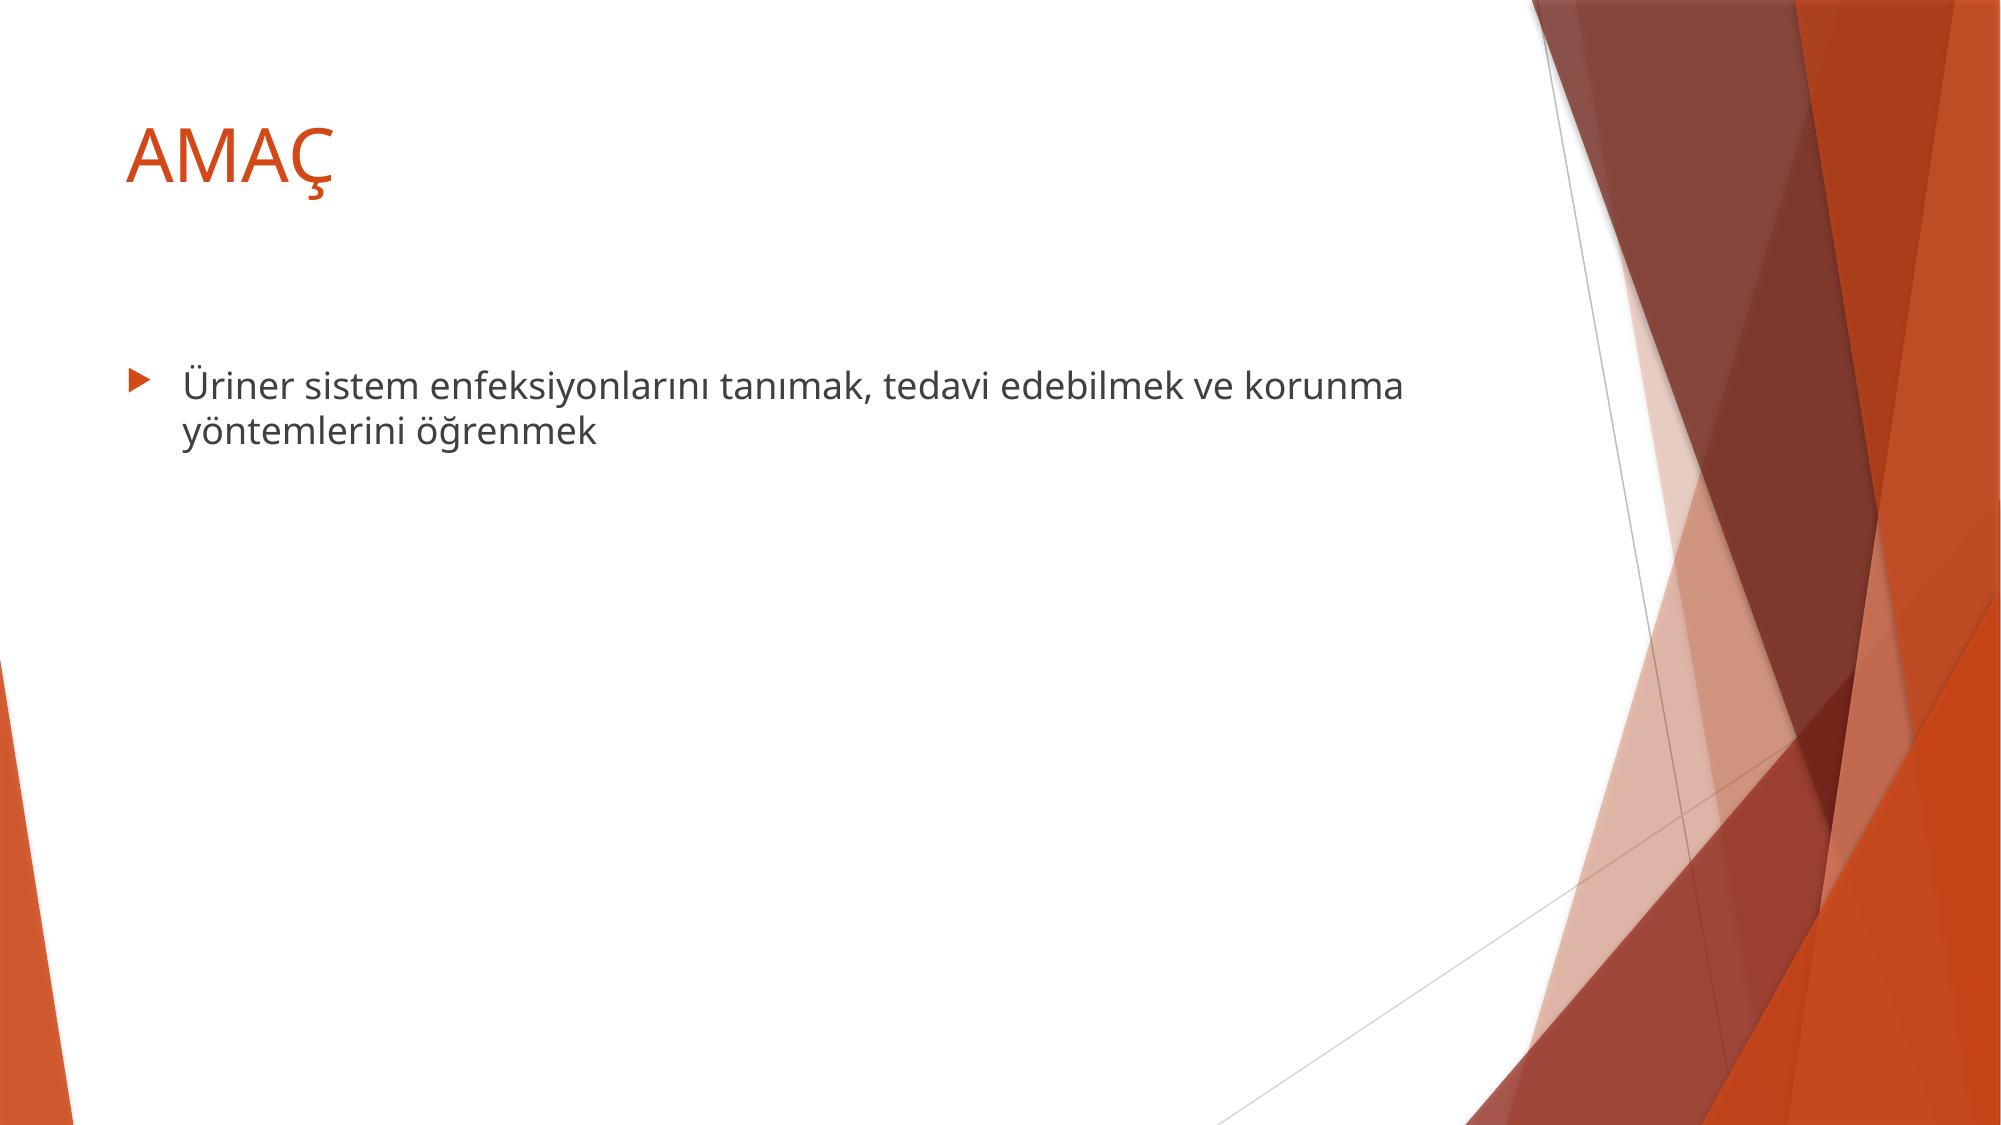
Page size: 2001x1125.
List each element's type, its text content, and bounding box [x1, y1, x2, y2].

list Üriner sistem enfeksiyonlarını tanımak, tedavi edebilmek ve korunma yöntemlerini öğrenmek [111, 354, 1522, 992]
title AMAÇ [111, 99, 1522, 317]
